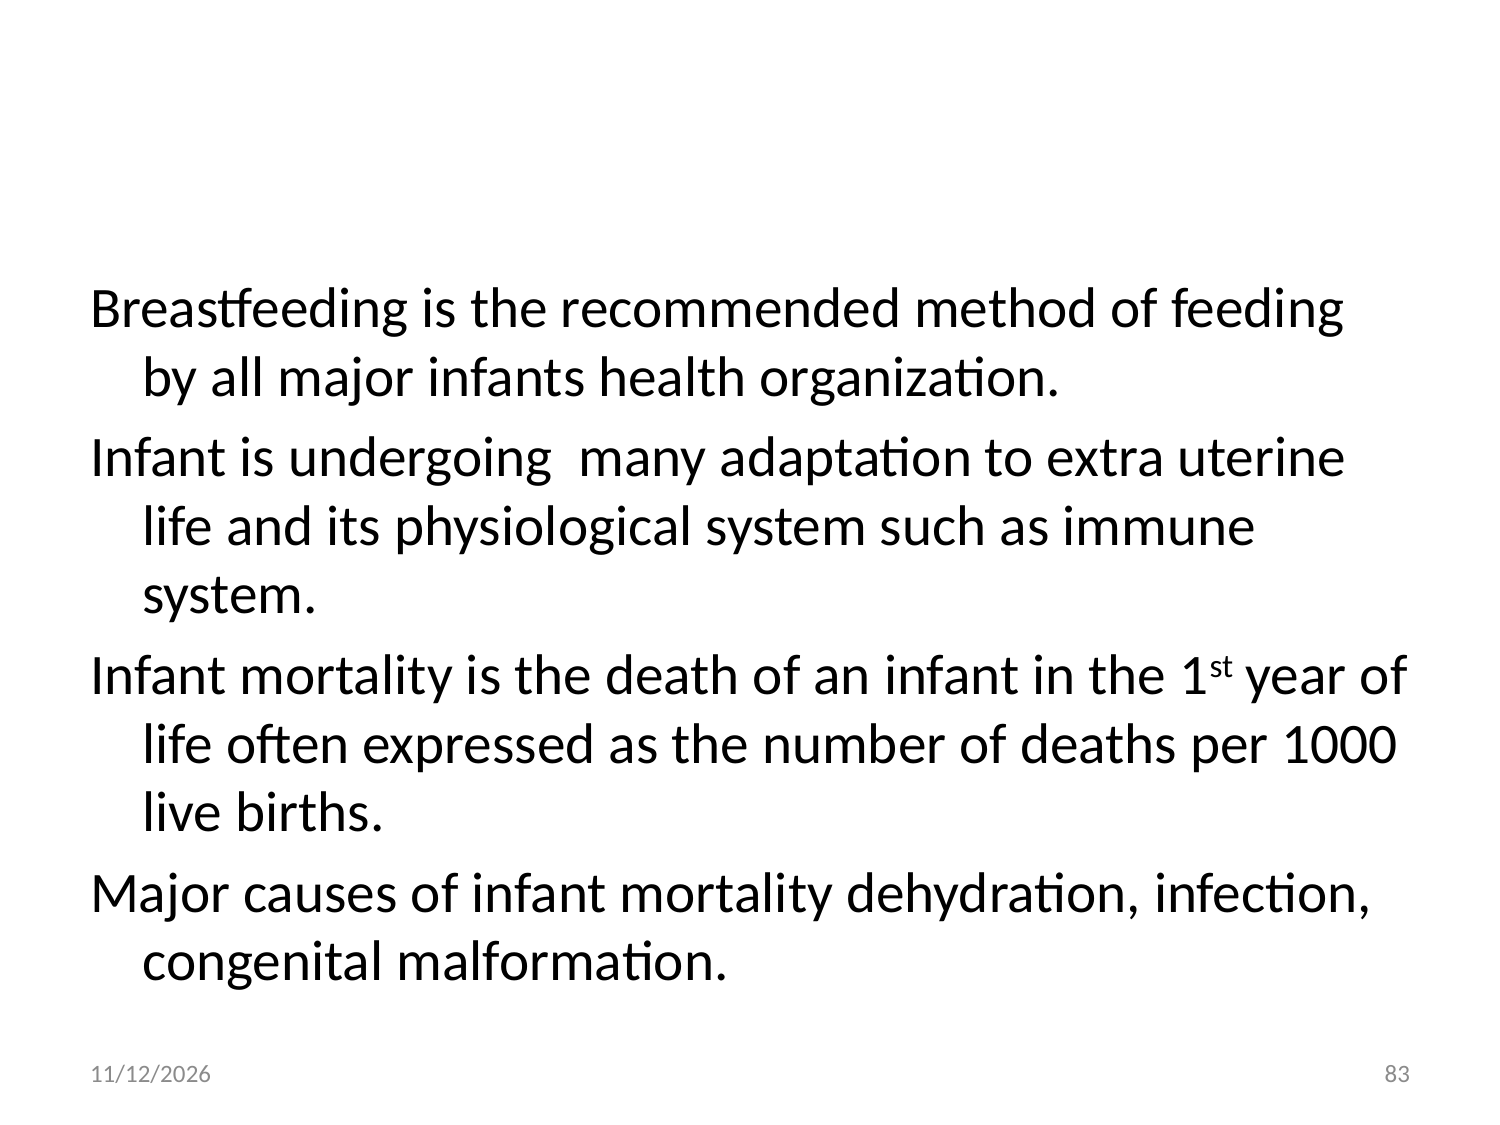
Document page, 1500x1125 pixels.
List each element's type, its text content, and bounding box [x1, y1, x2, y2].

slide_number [75, 1042, 425, 1103]
slide_number 83 [1074, 1042, 1425, 1103]
list Breastfeeding is the recommended method of feeding by all major infants health organization. Infant is undergoing many adaptation to extra uterine life and its physiological system such as immune system. Infant mortality is the death of an infant in the 1st year of life often expressed as the number of deaths per 1000 live births. Major causes of infant mortality dehydration, infection, congenital malformation. [75, 262, 1425, 1005]
